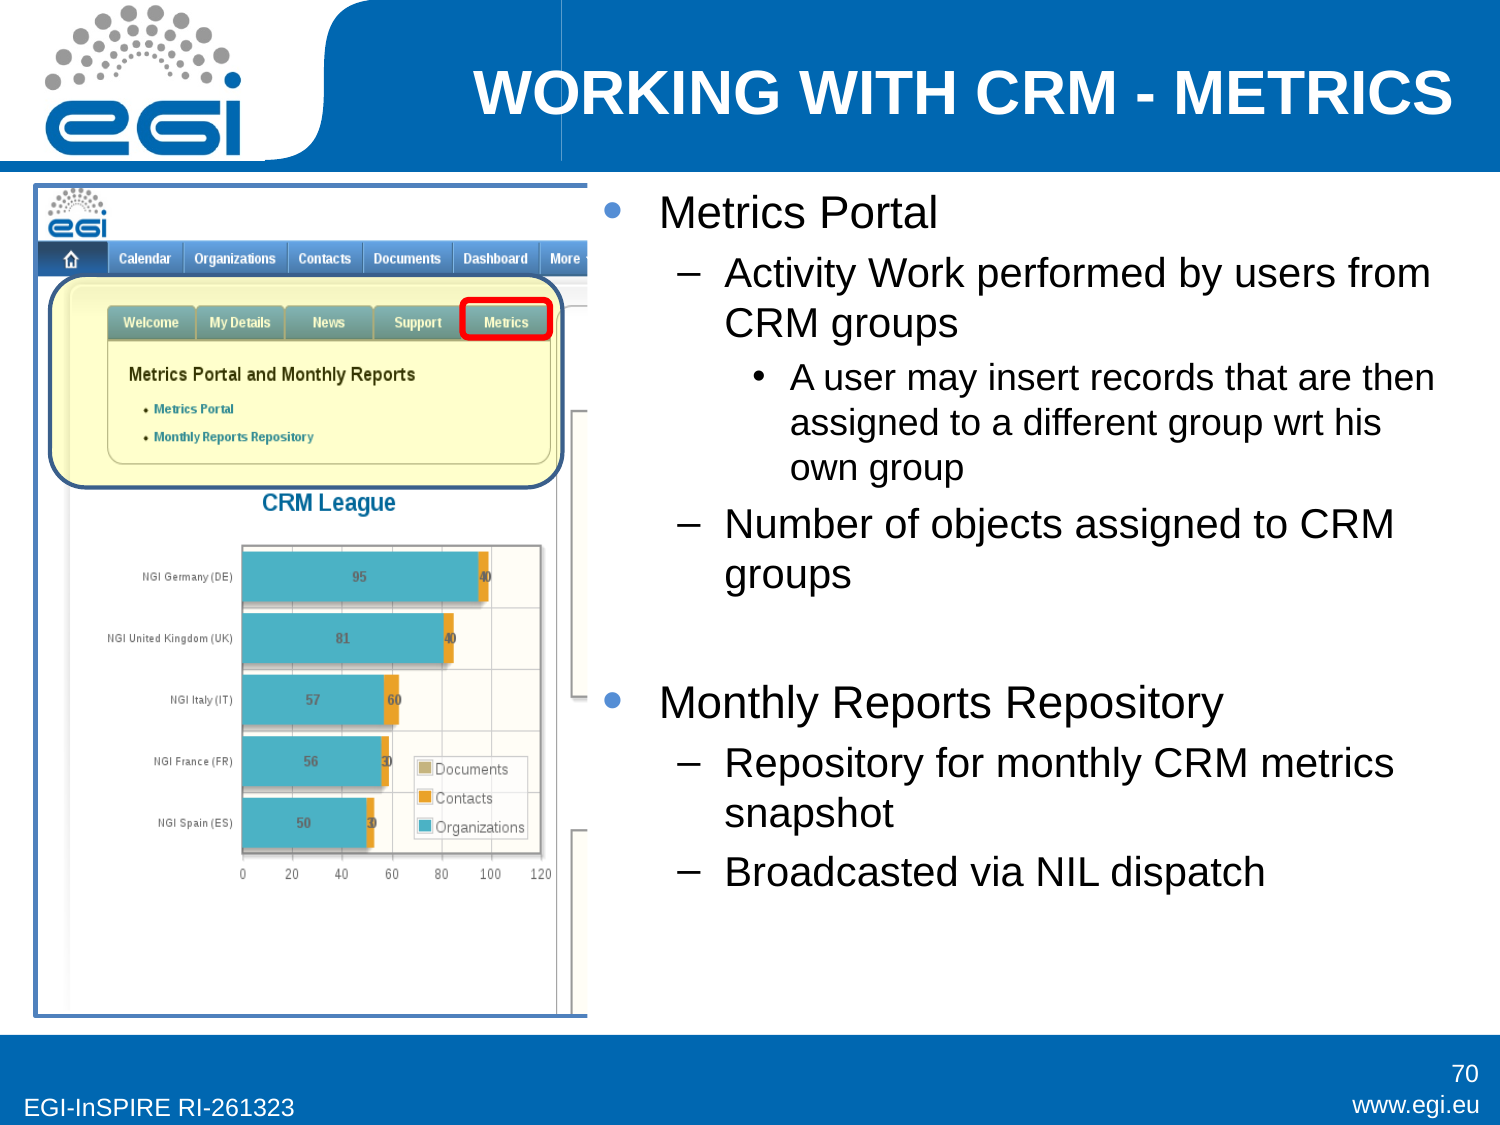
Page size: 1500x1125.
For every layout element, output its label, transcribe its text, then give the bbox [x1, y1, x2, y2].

slide_number 70 [1144, 1042, 1495, 1103]
picture [0, 0, 265, 161]
list Metrics Portal Activity Work performed by users from CRM groups A user may insert records that are then assigned to a different group wrt his own group Number of objects assigned to CRM groups Monthly Reports Repository Repository for monthly CRM metrics snapshot Broadcasted via NIL dispatch [587, 174, 1476, 1026]
picture [37, 187, 713, 1015]
title WORKING WITH CRM - METRICS [348, 18, 1471, 162]
